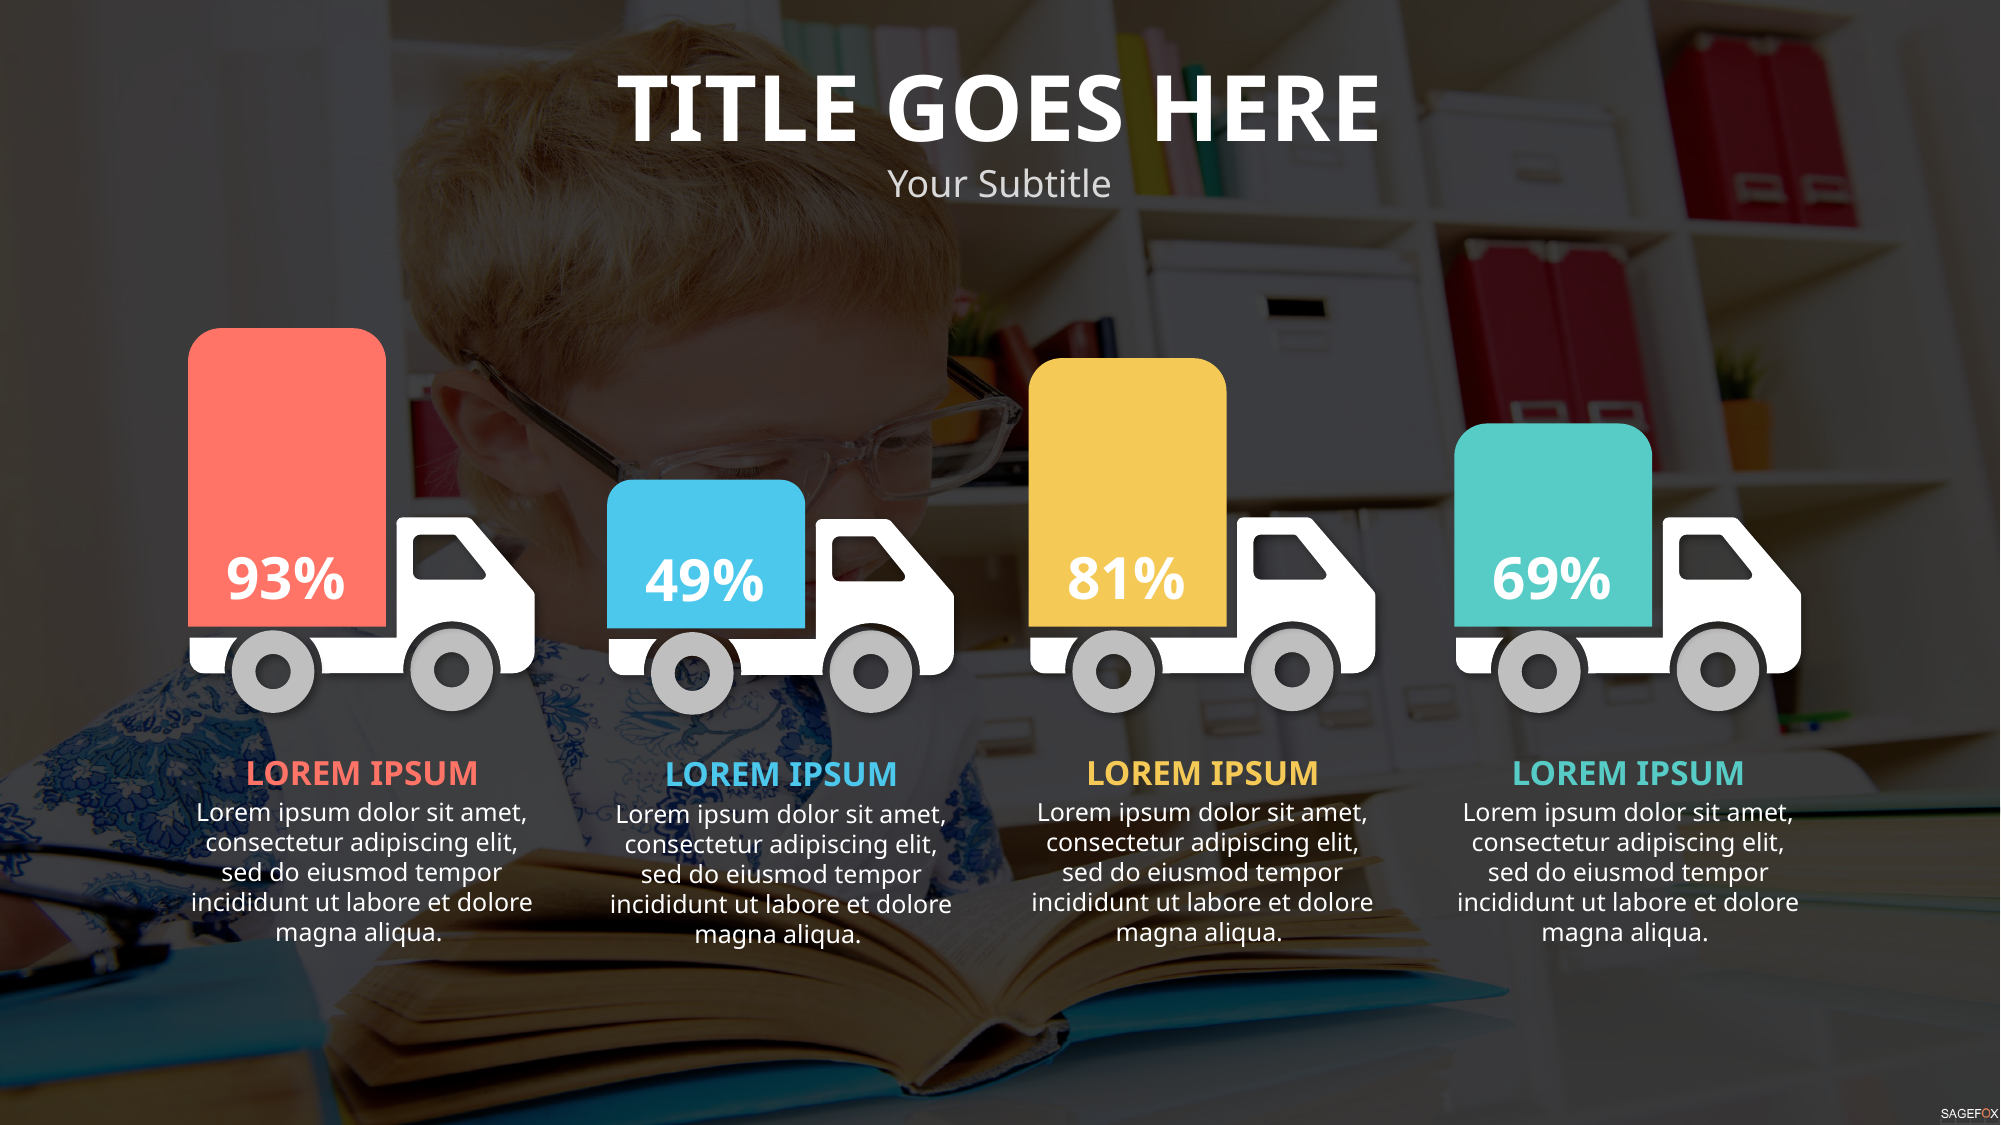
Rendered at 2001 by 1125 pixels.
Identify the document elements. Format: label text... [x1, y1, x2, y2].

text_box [608, 519, 954, 715]
text_box LOREM IPSUM Lorem ipsum dolor sit amet, consectetur adipiscing elit, sed do eiusmod tempor incididunt ut labore et dolore magna aliqua. [174, 744, 550, 954]
text_box TITLE GOES HERE Your Subtitle [548, 42, 1452, 212]
text_box LOREM IPSUM Lorem ipsum dolor sit amet, consectetur adipiscing elit, sed do eiusmod tempor incididunt ut labore et dolore magna aliqua. [593, 746, 969, 956]
text_box LOREM IPSUM Lorem ipsum dolor sit amet, consectetur adipiscing elit, sed do eiusmod tempor incididunt ut labore et dolore magna aliqua. [1015, 744, 1391, 954]
text_box [186, 326, 388, 628]
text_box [189, 517, 535, 713]
text_box [1453, 422, 1654, 628]
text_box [1456, 517, 1802, 713]
text_box [606, 478, 807, 630]
text_box [1027, 356, 1228, 628]
text_box LOREM IPSUM Lorem ipsum dolor sit amet, consectetur adipiscing elit, sed do eiusmod tempor incididunt ut labore et dolore magna aliqua. [1441, 744, 1817, 954]
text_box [1030, 517, 1376, 713]
picture [0, 0, 2001, 1125]
